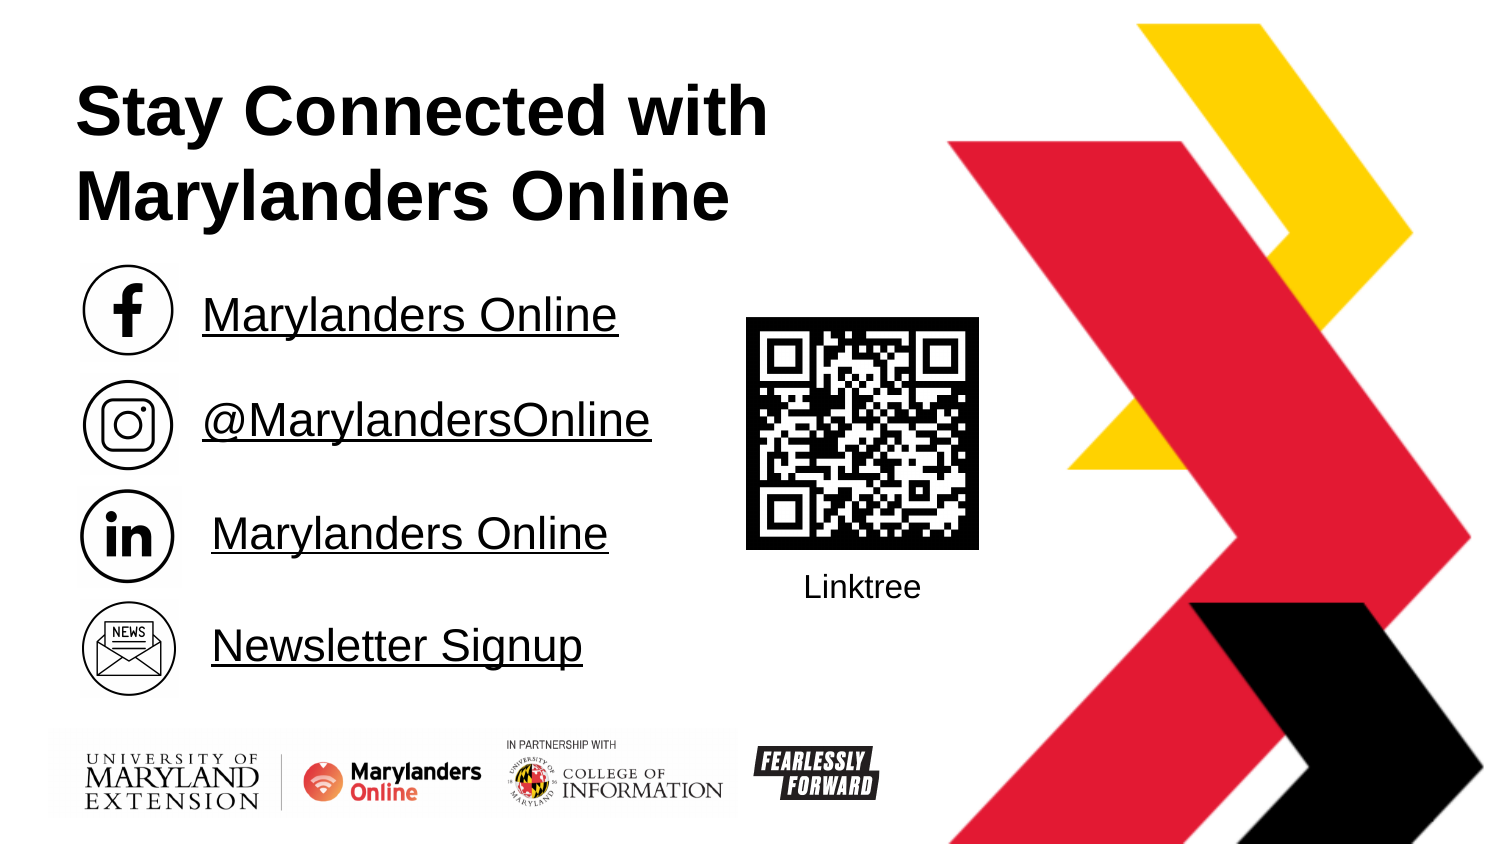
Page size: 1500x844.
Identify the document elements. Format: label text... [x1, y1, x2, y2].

text_box Stay Connected with Marylanders Online [59, 49, 1140, 250]
text_box Linktree [738, 549, 987, 620]
picture [0, 0, 1500, 844]
text_box Marylanders Online [186, 268, 682, 356]
text_box Marylanders Online [196, 488, 979, 574]
text_box @MarylandersOnline [186, 373, 741, 462]
text_box Newsletter Signup [196, 600, 979, 686]
